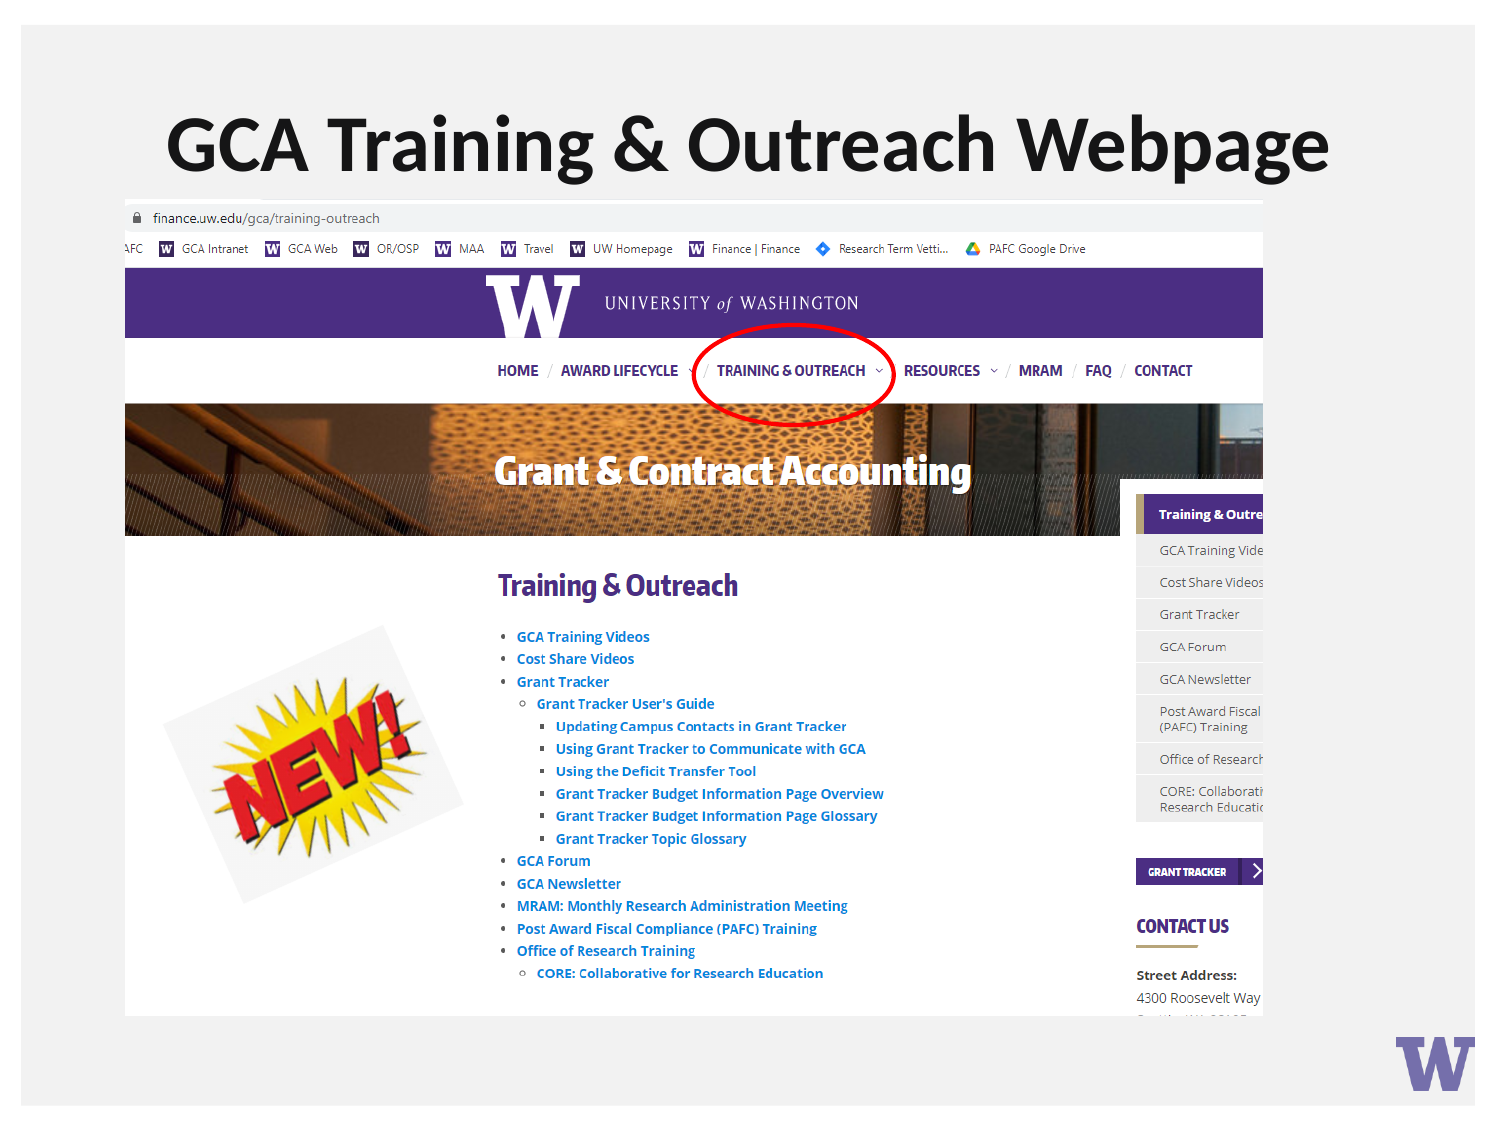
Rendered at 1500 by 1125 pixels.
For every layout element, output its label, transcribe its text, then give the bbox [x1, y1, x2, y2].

title GCA Training & Outreach Webpage [75, 45, 1425, 233]
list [124, 199, 1263, 1016]
picture [191, 665, 435, 864]
